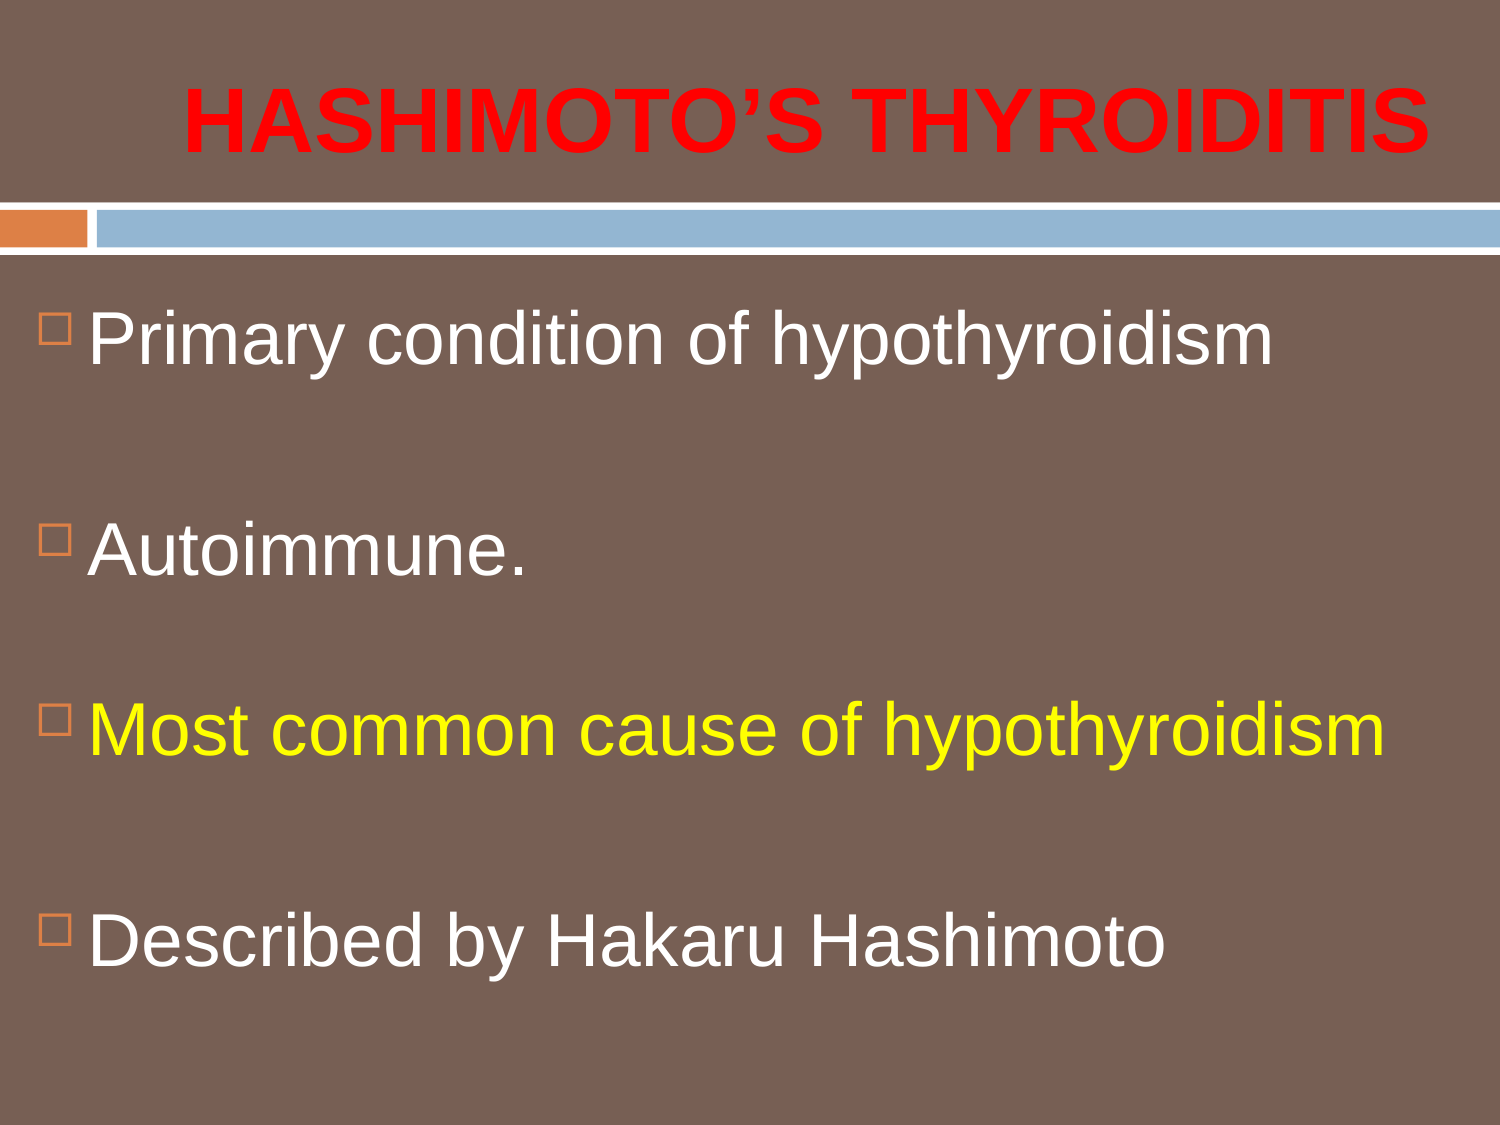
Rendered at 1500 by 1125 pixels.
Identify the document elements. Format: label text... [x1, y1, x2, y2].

text_box Primary condition of hypothyroidism Autoimmune. Most common cause of hypothyroidism Described by Hakaru Hashimoto [32, 287, 1496, 982]
title HASHIMOTO’S THYROIDITIS [113, 58, 1500, 284]
